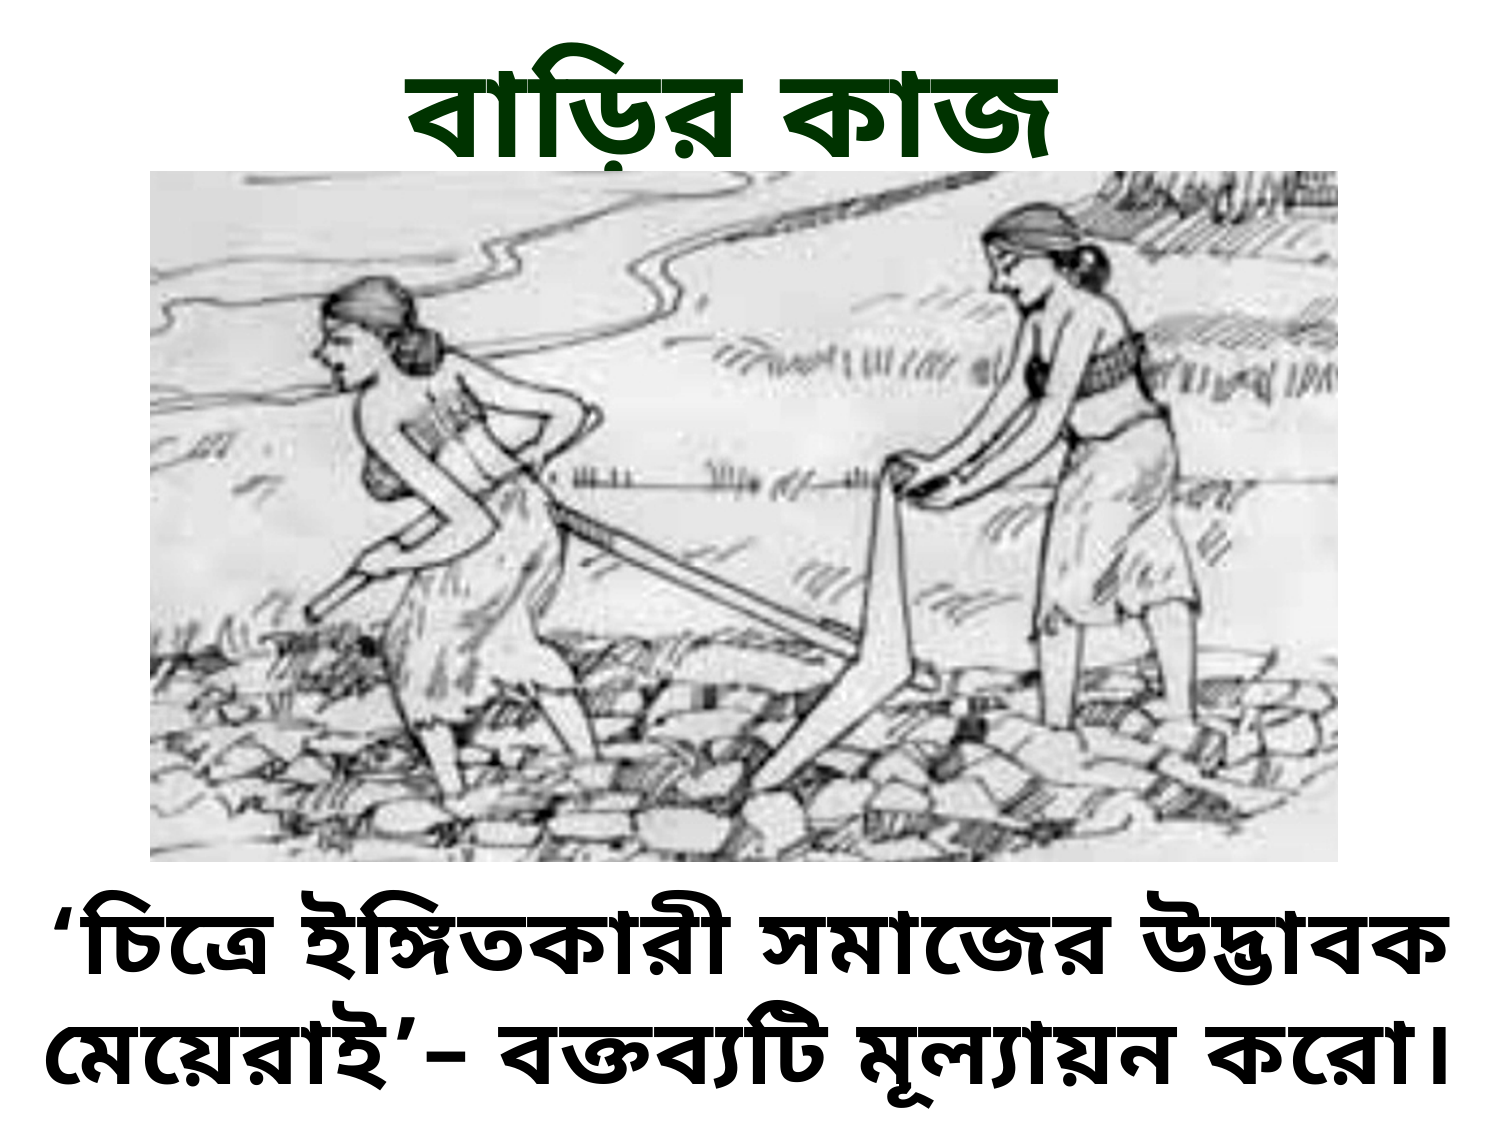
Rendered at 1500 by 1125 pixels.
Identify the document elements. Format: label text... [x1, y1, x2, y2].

picture [149, 170, 1338, 862]
text_box ‘চিত্রে ইঙ্গিতকারী সমাজের উদ্ভাবক মেয়েরাই’– বক্তব্যটি মূল্যায়ন করো। [24, 874, 1475, 1110]
text_box বাড়ির কাজ [24, 24, 1475, 190]
